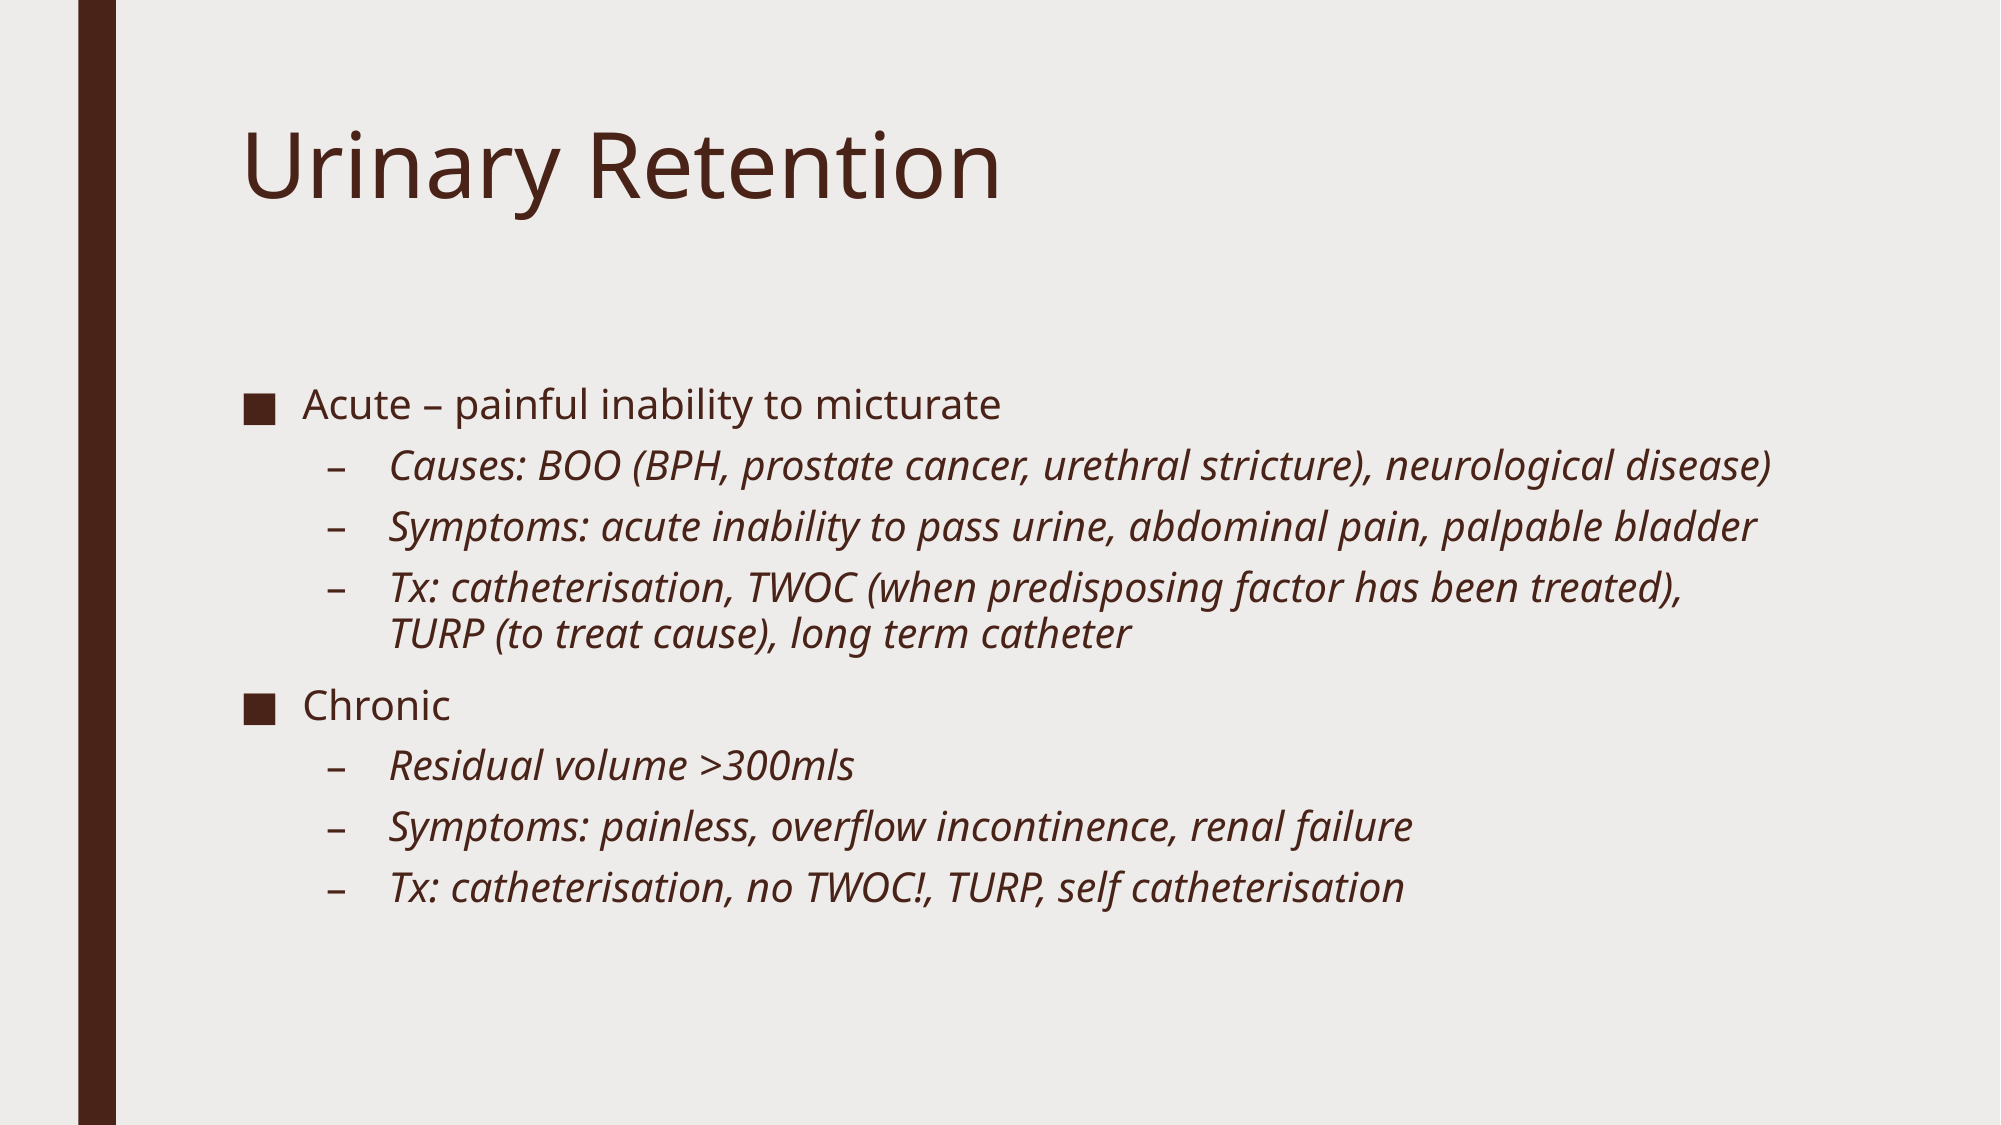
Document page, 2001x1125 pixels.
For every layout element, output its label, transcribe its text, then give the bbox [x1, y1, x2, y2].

title Urinary Retention [225, 112, 1800, 357]
list Acute – painful inability to micturate Causes: BOO (BPH, prostate cancer, urethral stricture), neurological disease) Symptoms: acute inability to pass urine, abdominal pain, palpable bladder Tx: catheterisation, TWOC (when predisposing factor has been treated), TURP (to treat cause), long term catheter Chronic Residual volume >300mls Symptoms: painless, overflow incontinence, renal failure Tx: catheterisation, no TWOC!, TURP, self catheterisation [225, 375, 1800, 963]
